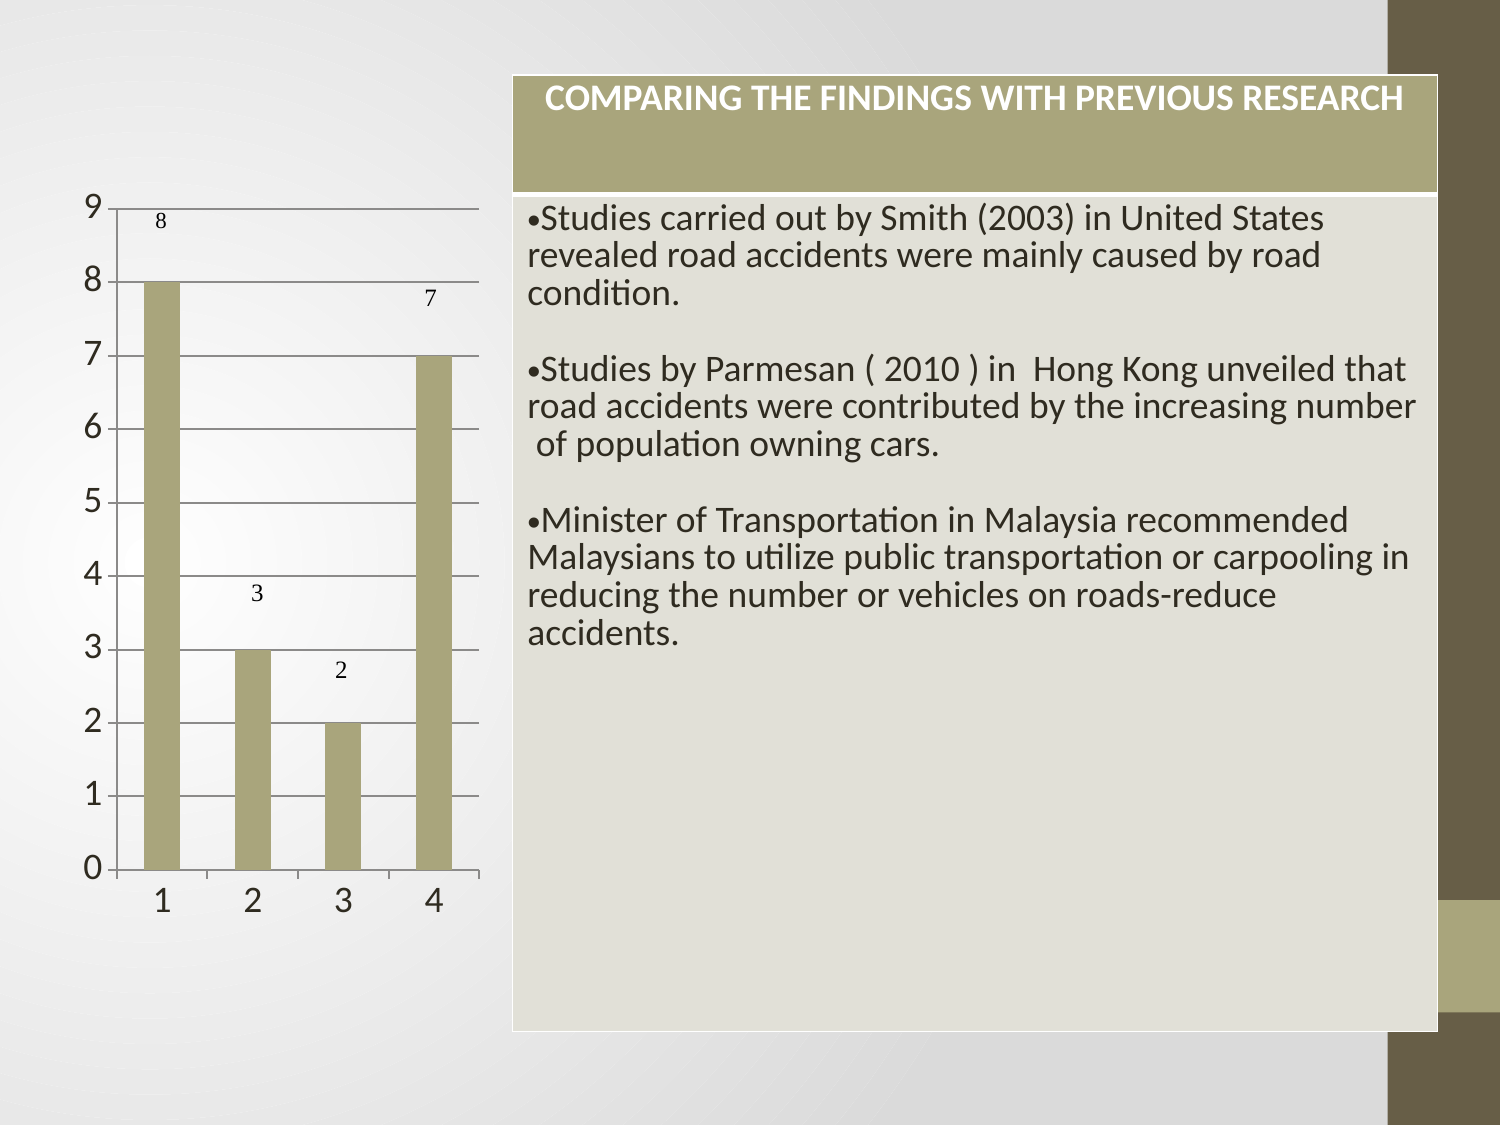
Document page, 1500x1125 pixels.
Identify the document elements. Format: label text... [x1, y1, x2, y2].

table_cell Studies carried out by Smith (2003) in United States revealed road accidents were mainly caused by road condition. Studies by Parmesan ( 2010 ) in Hong Kong unveiled that road accidents were contributed by the increasing number of population owning cars. Minister of Transportation in Malaysia recommended Malaysians to utilize public transportation or carpooling in reducing the number or vehicles on roads-reduce accidents. [513, 197, 1437, 1031]
chart [74, 174, 488, 938]
table_header COMPARING THE FINDINGS WITH PREVIOUS RESEARCH [513, 76, 1437, 192]
